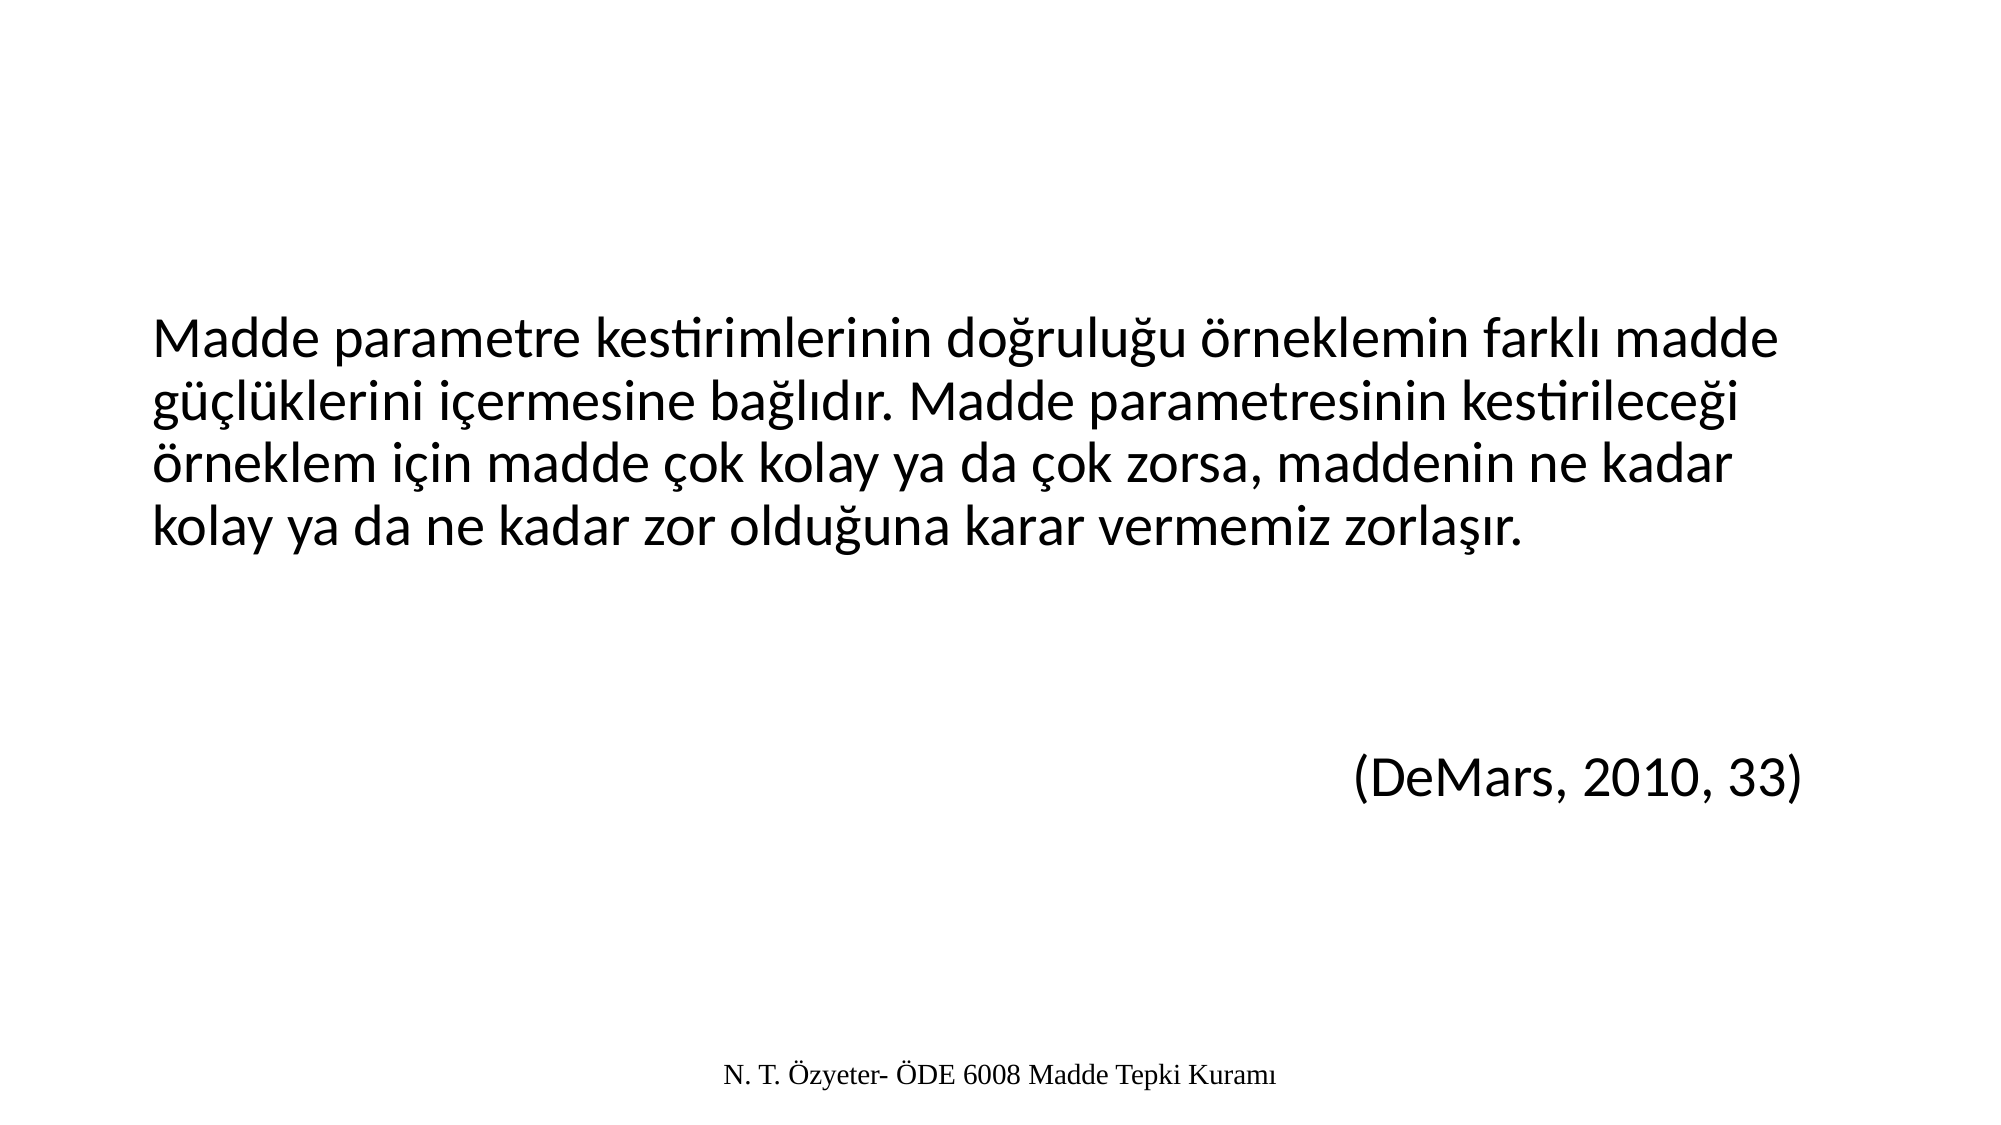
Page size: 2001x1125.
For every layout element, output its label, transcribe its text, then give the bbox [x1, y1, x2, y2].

footer N. T. Özyeter- ÖDE 6008 Madde Tepki Kuramı [662, 1042, 1338, 1103]
list Madde parametre kestirimlerinin doğruluğu örneklemin farklı madde güçlüklerini içermesine bağlıdır. Madde parametresinin kestirileceği örneklem için madde çok kolay ya da çok zorsa, maddenin ne kadar kolay ya da ne kadar zor olduğuna karar vermemiz zorlaşır. (DeMars, 2010, 33) [137, 299, 1863, 1014]
